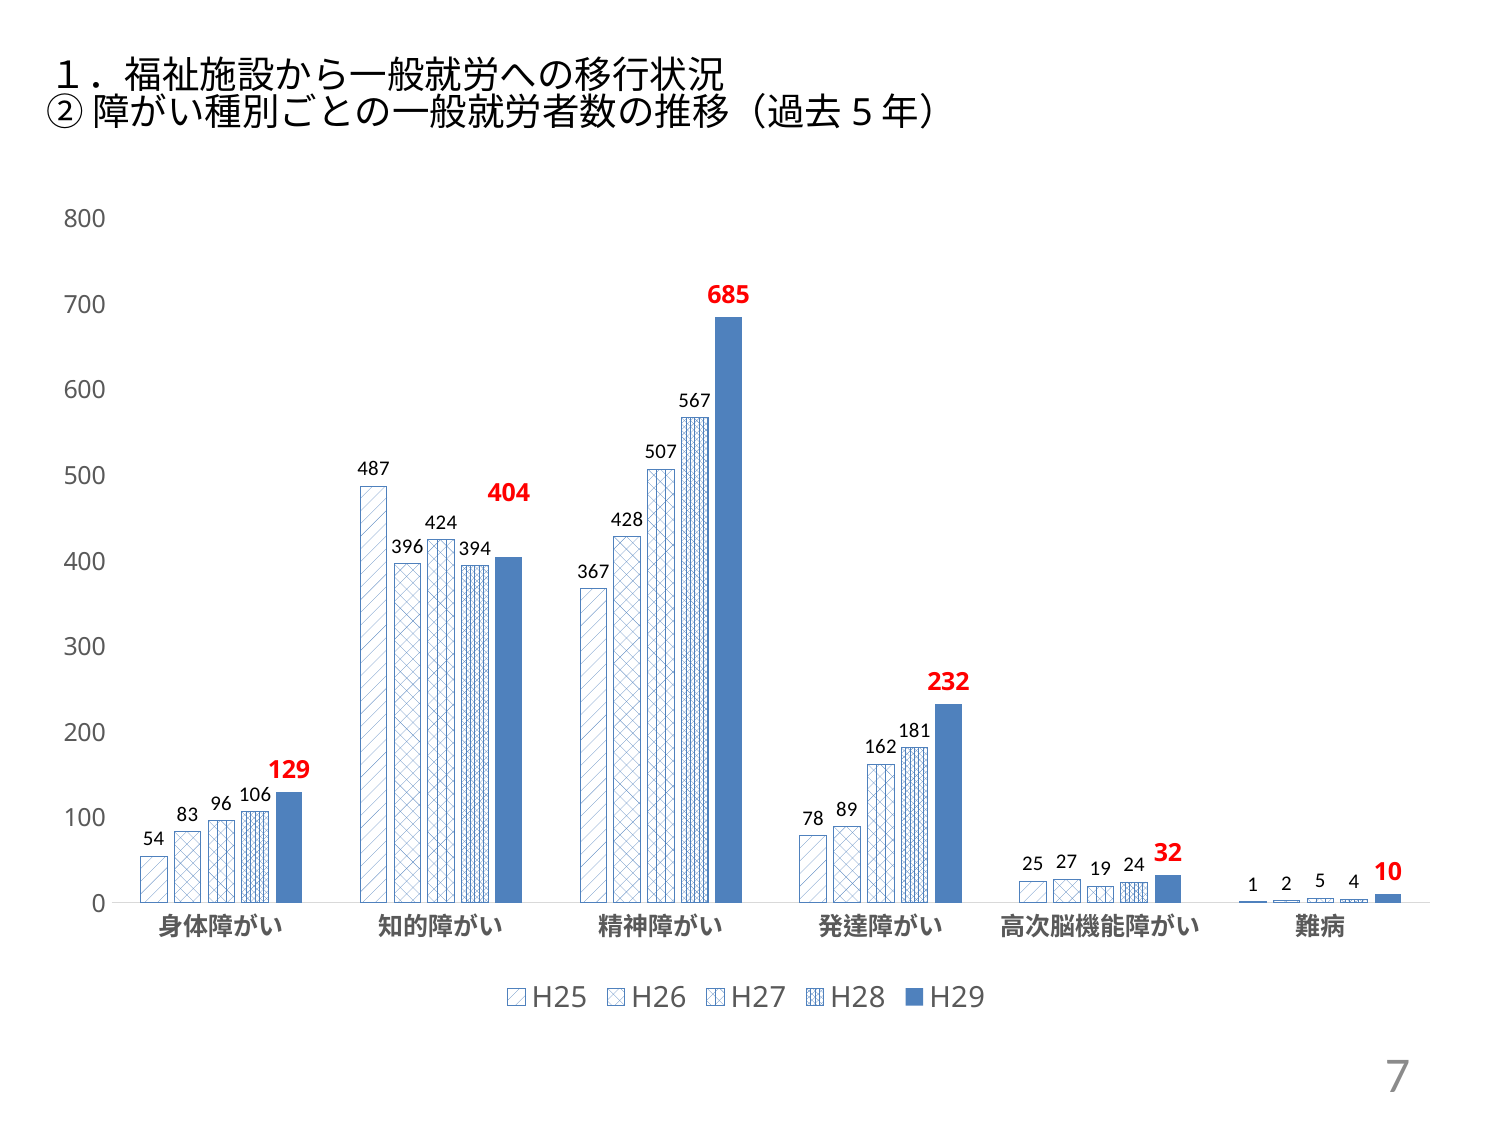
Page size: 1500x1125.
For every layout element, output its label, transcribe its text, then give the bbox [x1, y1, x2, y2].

chart [34, 184, 1459, 1024]
text_box １．福祉施設から一般就労への移行状況 [33, 37, 876, 112]
text_box ②障がい種別ごとの一般就労者数の推移（過去5年） [29, 107, 1002, 159]
slide_number 7 [1074, 1042, 1425, 1103]
